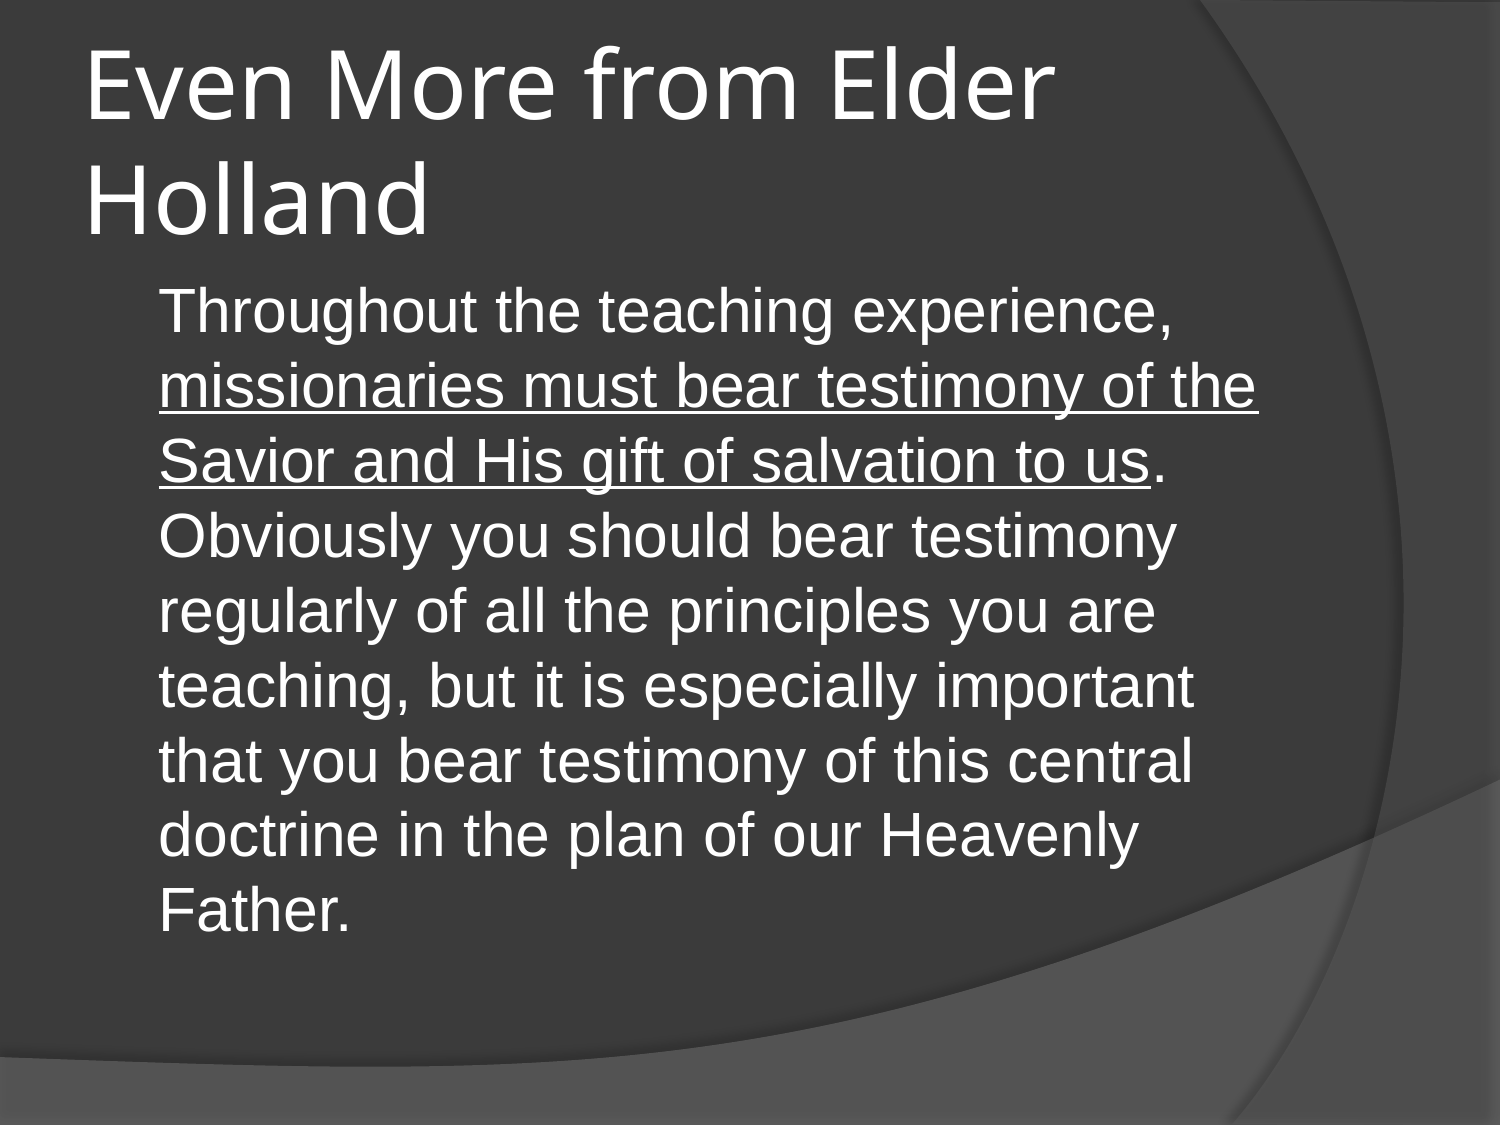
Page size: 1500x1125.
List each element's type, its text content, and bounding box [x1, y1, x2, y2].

title Even More from Elder Holland [75, 45, 1300, 233]
list Throughout the teaching experience, missionaries must bear testimony of the Savior and His gift of salvation to us. Obviously you should bear testimony regularly of all the principles you are teaching, but it is especially important that you bear testimony of this central doctrine in the plan of our Heavenly Father. [75, 262, 1300, 1005]
